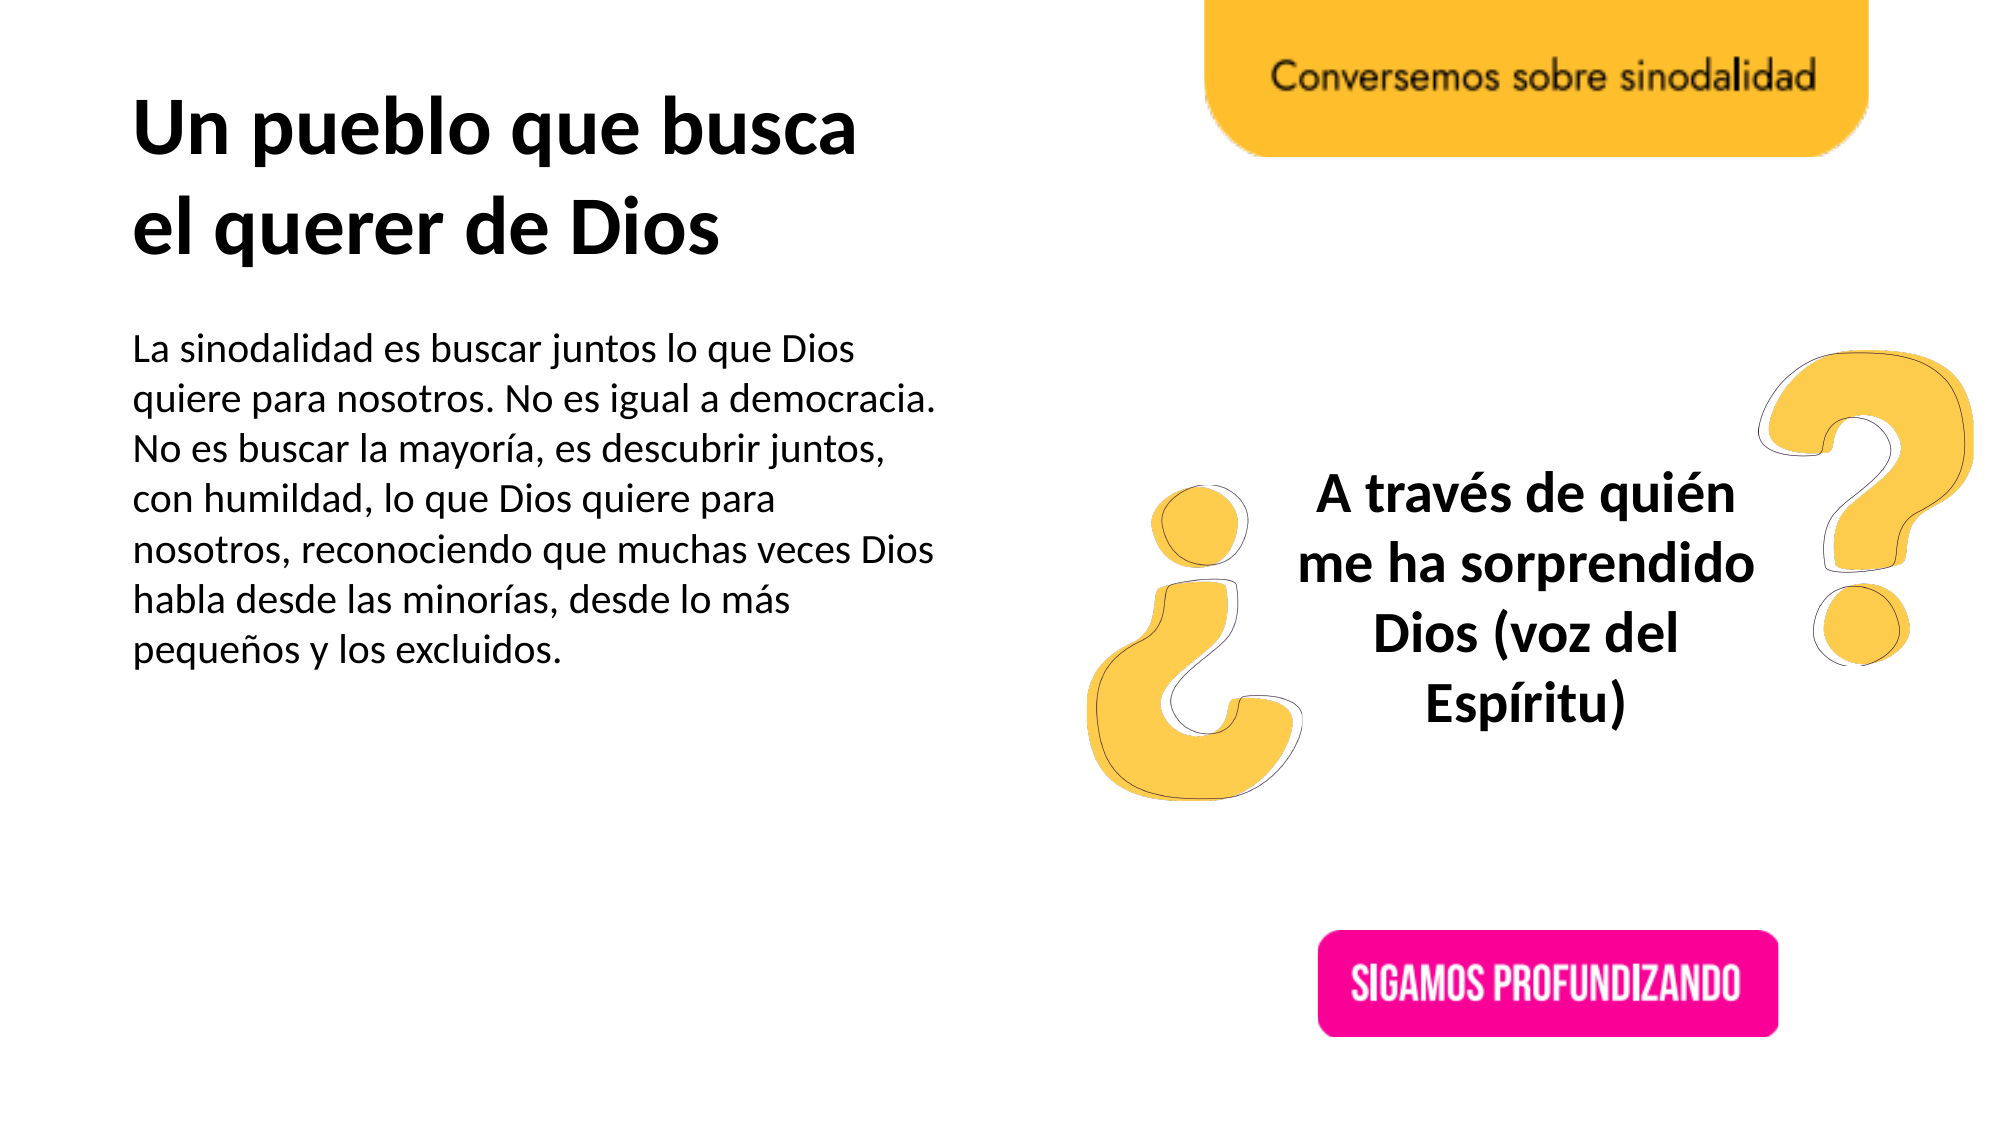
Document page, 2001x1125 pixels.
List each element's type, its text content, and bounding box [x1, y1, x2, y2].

text_box La sinodalidad es buscar juntos lo que Dios quiere para nosotros. No es igual a democracia. No es buscar la mayoría, es descubrir juntos, con humildad, lo que Dios quiere para nosotros, reconociendo que muchas veces Dios habla desde las minorías, desde lo más pequeños y los excluidos. [117, 379, 953, 679]
picture [1317, 930, 1779, 1037]
text_box A través de quién me ha sorprendido Dios (voz del Espíritu) [1270, 446, 1783, 742]
picture [1086, 485, 1303, 801]
picture [1204, 0, 1869, 157]
picture [1758, 350, 1974, 666]
text_box Un pueblo que busca el querer de Dios [117, 63, 953, 379]
